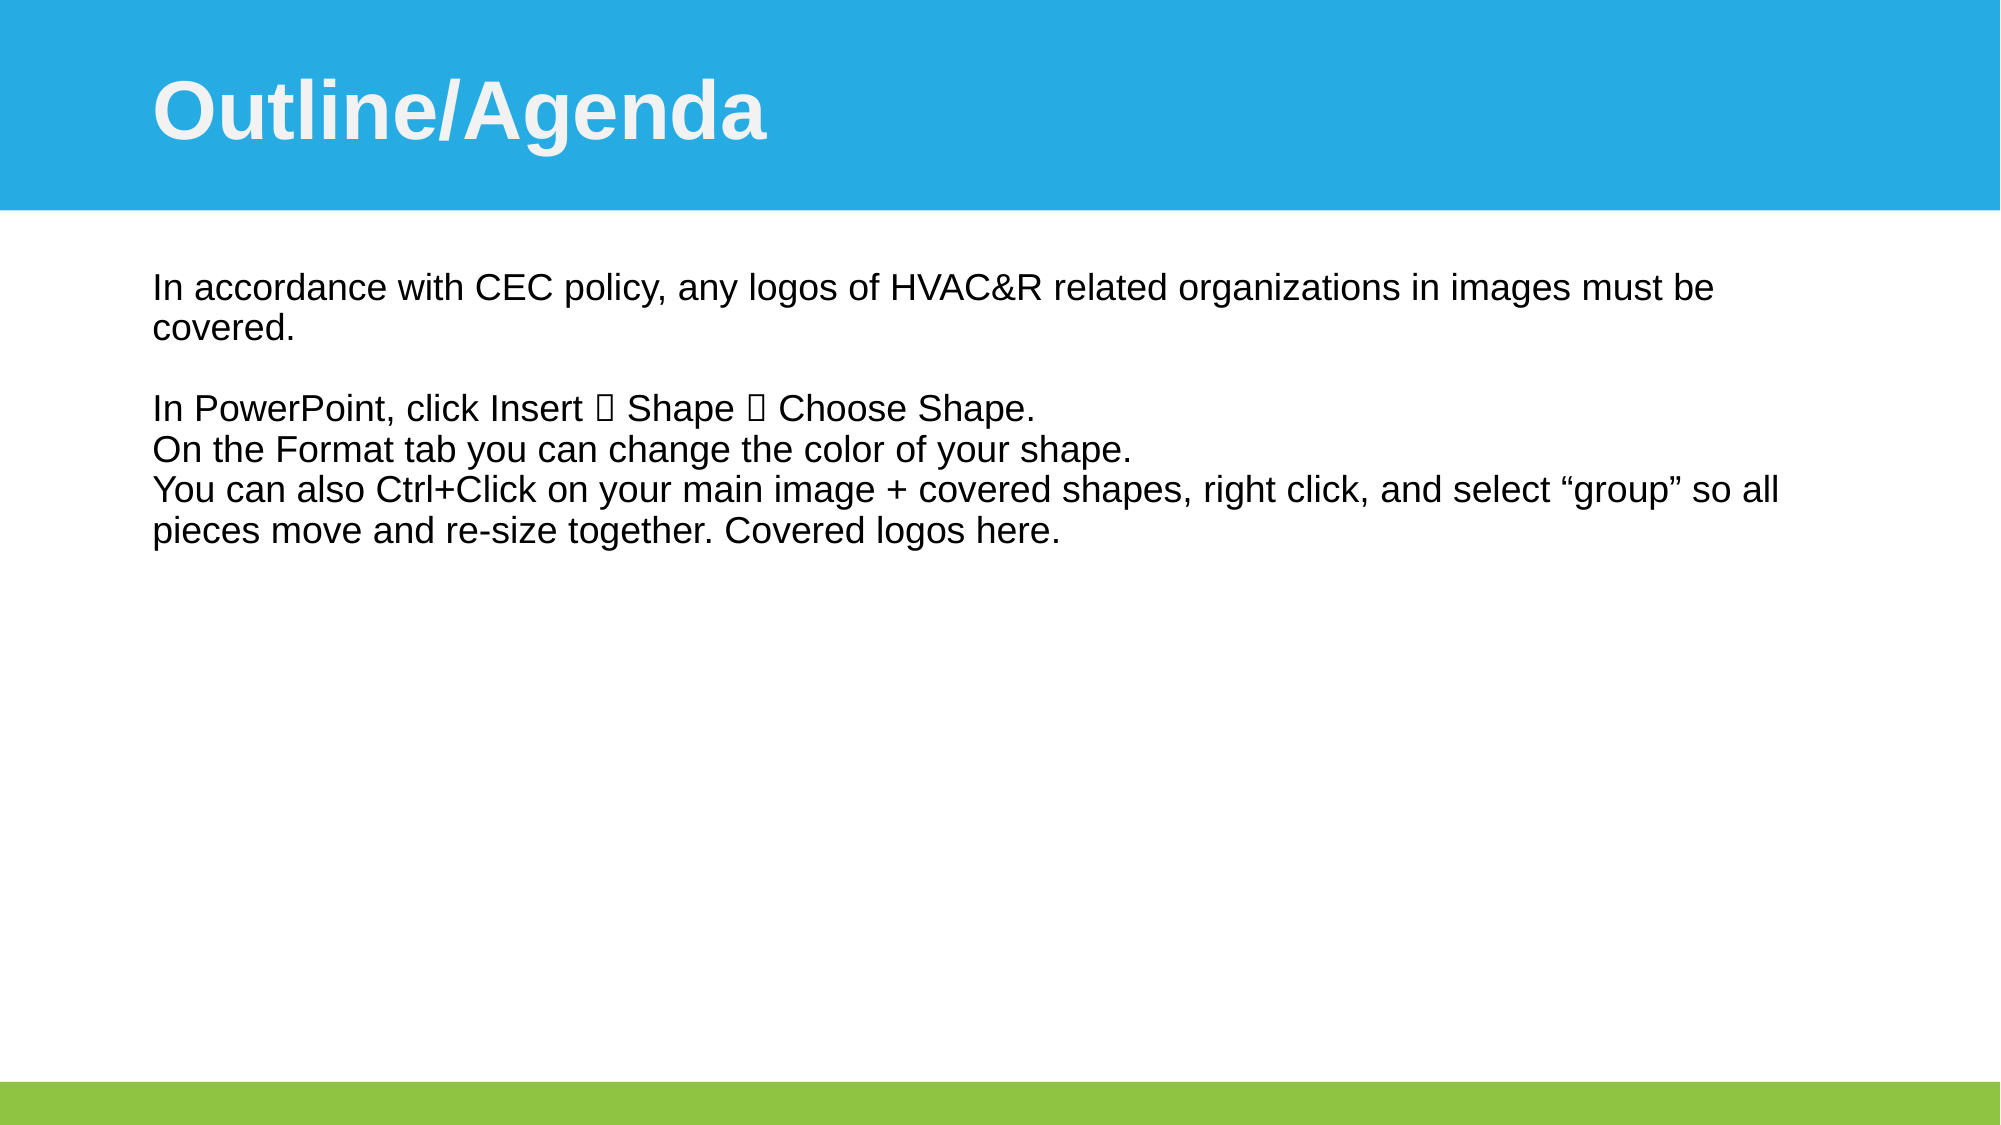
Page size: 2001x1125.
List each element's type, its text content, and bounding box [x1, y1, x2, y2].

list In accordance with CEC policy, any logos of HVAC&R related organizations in images must be covered. In PowerPoint, click Insert  Shape  Choose Shape. On the Format tab you can change the color of your shape. You can also Ctrl+Click on your main image + covered shapes, right click, and select “group” so all pieces move and re-size together. Covered logos here. [137, 260, 1863, 1008]
title Outline/Agenda [137, 39, 1863, 186]
picture [0, 0, 2000, 1125]
